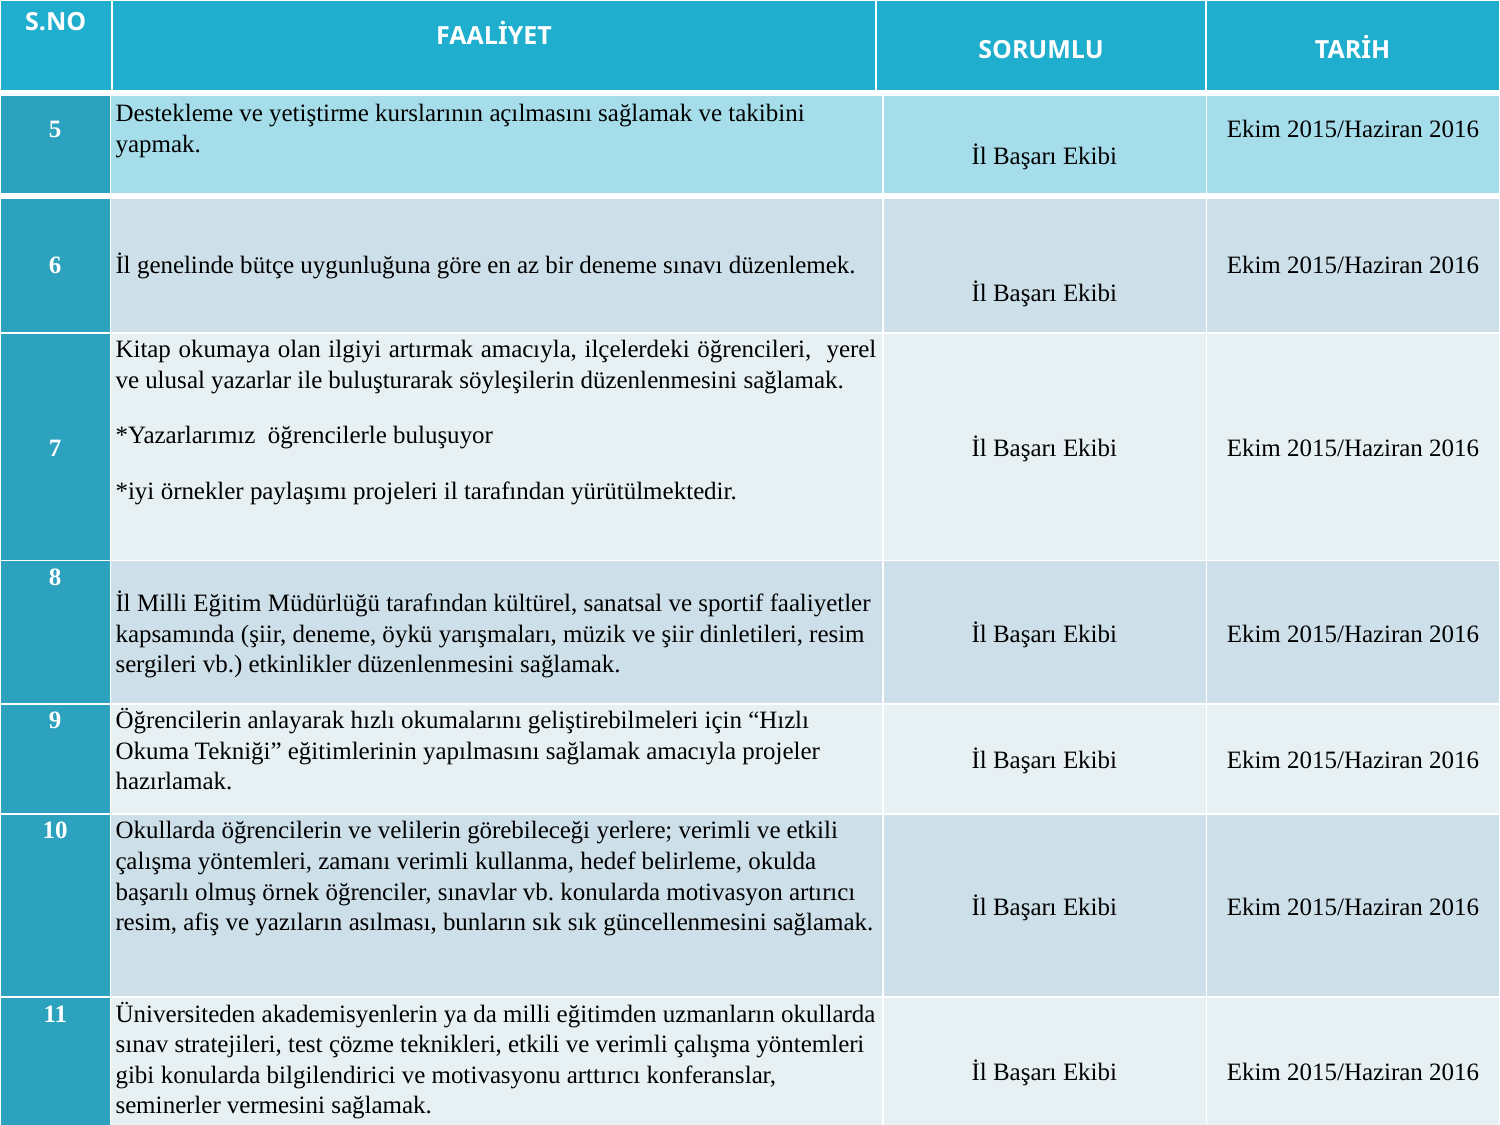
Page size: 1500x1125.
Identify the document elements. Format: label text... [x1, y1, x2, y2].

table_header FAALİYET [113, 1, 875, 90]
table_cell Ekim 2015/Haziran 2016 [1207, 561, 1499, 703]
table_cell Ekim 2015/Haziran 2016 [1207, 998, 1499, 1125]
table_cell 8 [1, 561, 110, 703]
table_cell Ekim 2015/Haziran 2016 [1207, 199, 1499, 332]
table_cell 6 [1, 199, 110, 332]
table_cell Ekim 2015/Haziran 2016 [1207, 815, 1499, 996]
table_cell İl genelinde bütçe uygunluğuna göre en az bir deneme sınavı düzenlemek. [111, 199, 882, 332]
table_cell 7 [1, 334, 110, 560]
table_cell 10 [1, 815, 110, 996]
table_header S.NO [1, 1, 111, 90]
table_cell Öğrencilerin anlayarak hızlı okumalarını geliştirebilmeleri için “Hızlı Okuma Tekniği” eğitimlerinin yapılmasını sağlamak amacıyla projeler hazırlamak. [111, 705, 882, 813]
table_header Destekleme ve yetiştirme kurslarının açılmasını sağlamak ve takibini yapmak. [111, 96, 882, 193]
table_header TARİH [1207, 1, 1499, 90]
table_cell Okullarda öğrencilerin ve velilerin görebileceği yerlere; verimli ve etkili çalışma yöntemleri, zamanı verimli kullanma, hedef belirleme, okulda başarılı olmuş örnek öğrenciler, sınavlar vb. konularda motivasyon artırıcı resim, afiş ve yazıların asılması, bunların sık sık güncellenmesini sağlamak. [111, 815, 882, 996]
table_cell İl Başarı Ekibi [884, 998, 1206, 1125]
table_cell İl Başarı Ekibi [884, 705, 1206, 813]
table_header SORUMLU [877, 1, 1205, 90]
table_cell İl Milli Eğitim Müdürlüğü tarafından kültürel, sanatsal ve sportif faaliyetler kapsamında (şiir, deneme, öykü yarışmaları, müzik ve şiir dinletileri, resim sergileri vb.) etkinlikler düzenlenmesini sağlamak. [111, 561, 882, 703]
table_cell Ekim 2015/Haziran 2016 [1207, 334, 1499, 560]
table_header 5 [1, 96, 110, 193]
table_cell İl Başarı Ekibi [884, 334, 1206, 560]
table_cell Üniversiteden akademisyenlerin ya da milli eğitimden uzmanların okullarda sınav stratejileri, test çözme teknikleri, etkili ve verimli çalışma yöntemleri gibi konularda bilgilendirici ve motivasyonu arttırıcı konferanslar, seminerler vermesini sağlamak. [111, 998, 882, 1125]
table_header Ekim 2015/Haziran 2016 [1207, 96, 1499, 193]
table_cell 9 [1, 705, 110, 813]
table_cell İl Başarı Ekibi [884, 815, 1206, 996]
table_header İl Başarı Ekibi [884, 96, 1206, 193]
table_cell 11 [1, 998, 110, 1125]
table_cell İl Başarı Ekibi [884, 561, 1206, 703]
table_cell Kitap okumaya olan ilgiyi artırmak amacıyla, ilçelerdeki öğrencileri, yerel ve ulusal yazarlar ile buluşturarak söyleşilerin düzenlenmesini sağlamak. *Yazarlarımız öğrencilerle buluşuyor *iyi örnekler paylaşımı projeleri il tarafından yürütülmektedir. [111, 334, 882, 560]
table_cell Ekim 2015/Haziran 2016 [1207, 705, 1499, 813]
table_cell İl Başarı Ekibi [884, 199, 1206, 332]
